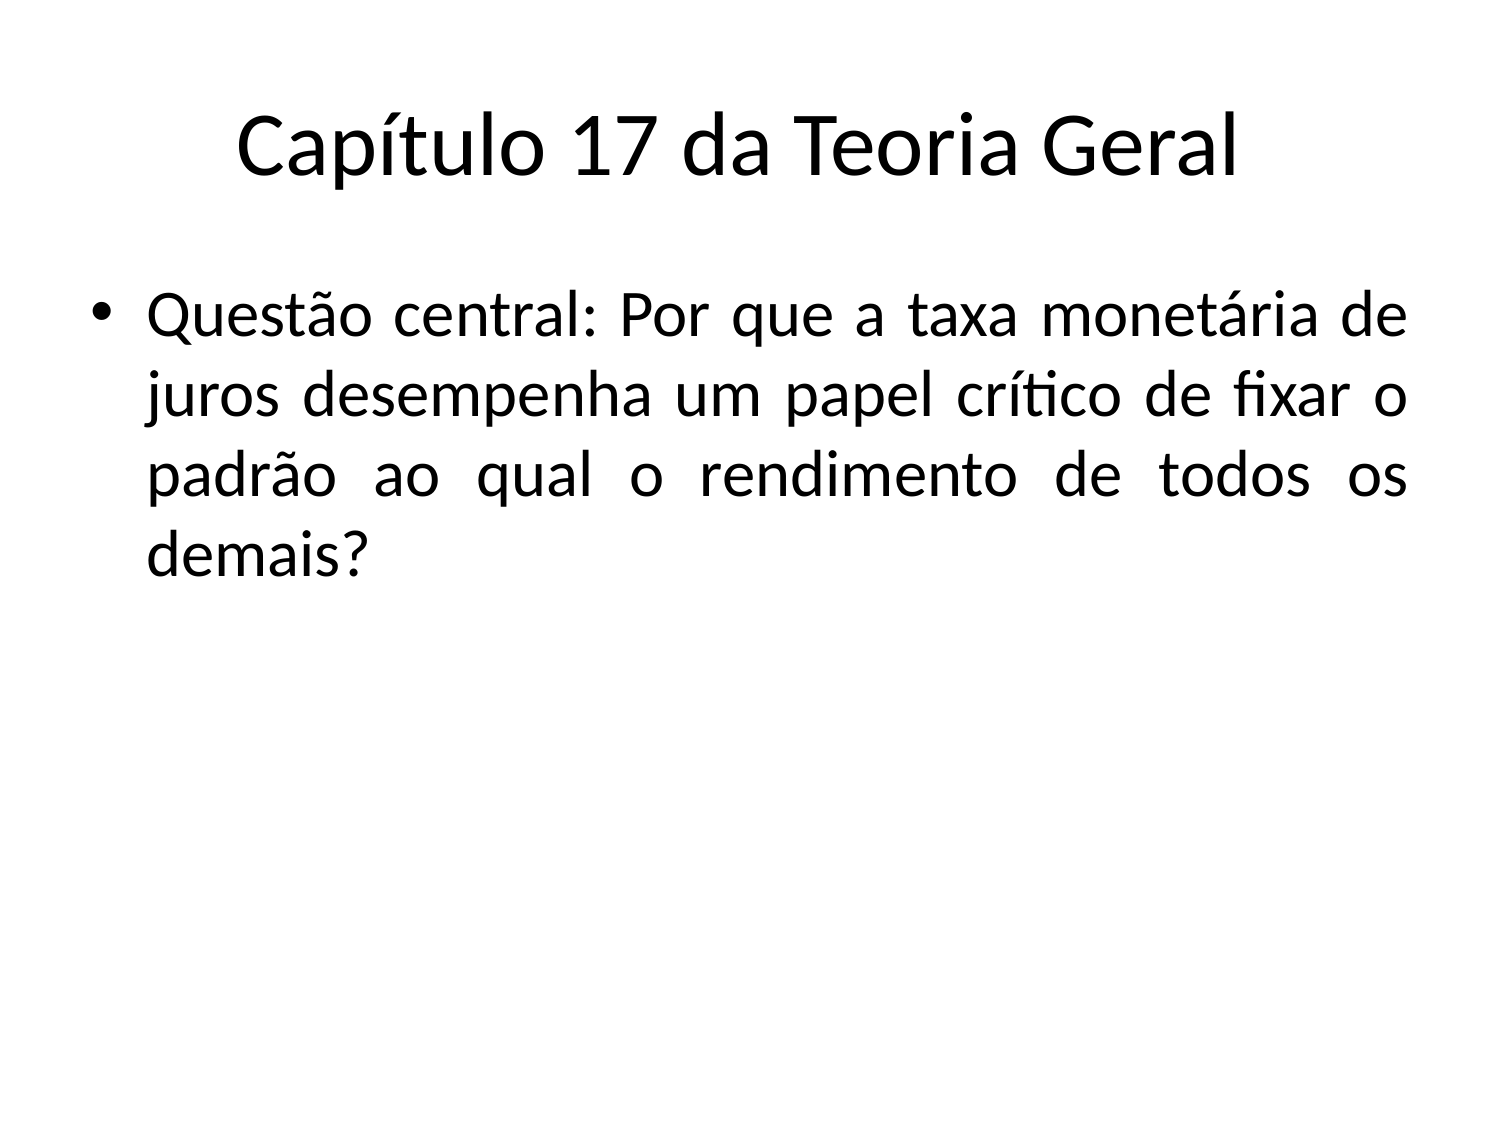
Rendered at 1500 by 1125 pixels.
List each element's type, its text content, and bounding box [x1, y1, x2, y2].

title Capítulo 17 da Teoria Geral [75, 45, 1425, 233]
list Questão central: Por que a taxa monetária de juros desempenha um papel crítico de fixar o padrão ao qual o rendimento de todos os demais? [75, 262, 1425, 1005]
